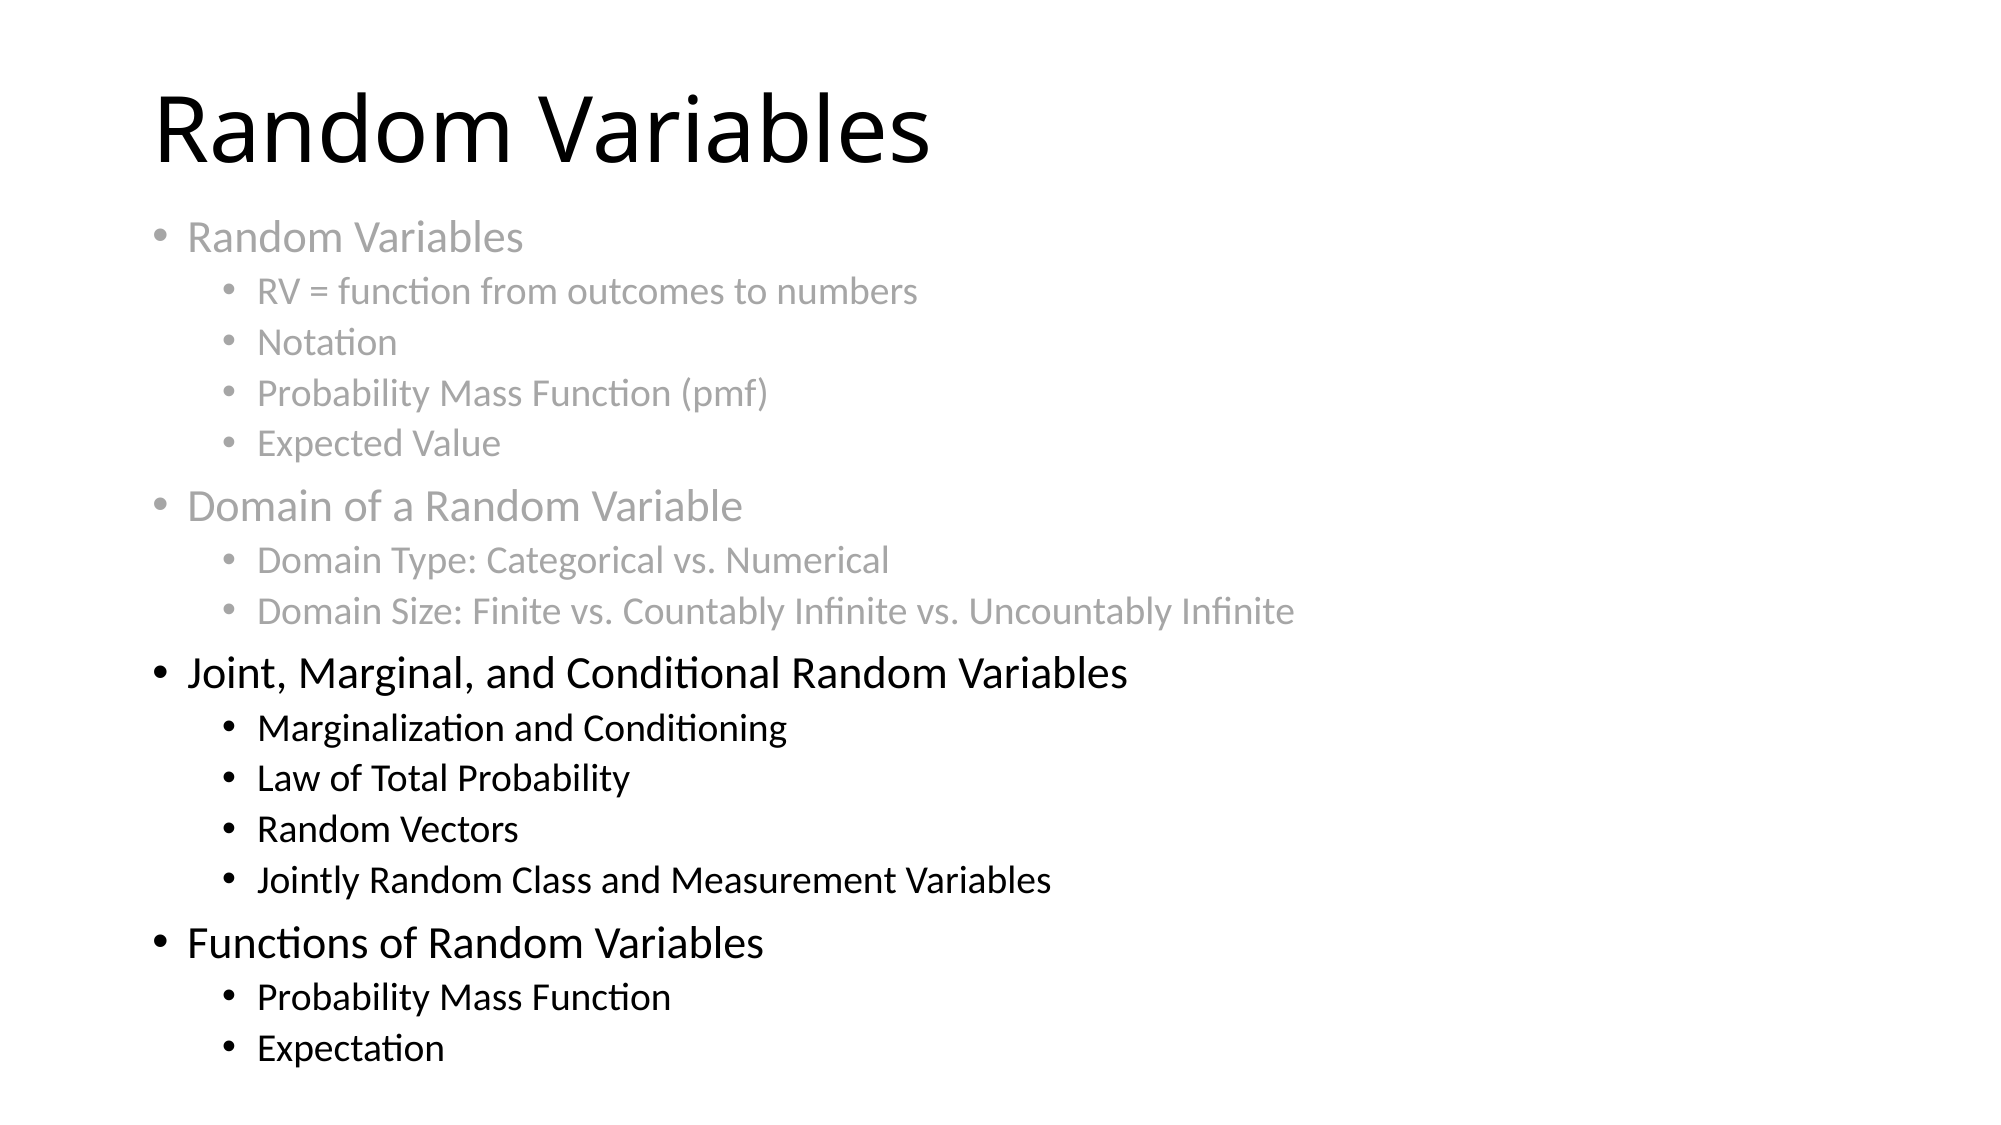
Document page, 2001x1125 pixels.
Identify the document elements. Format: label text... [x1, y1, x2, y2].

list Random Variables RV = function from outcomes to numbers Notation Probability Mass Function (pmf) Expected Value Domain of a Random Variable Domain Type: Categorical vs. Numerical Domain Size: Finite vs. Countably Infinite vs. Uncountably Infinite Joint, Marginal, and Conditional Random Variables Marginalization and Conditioning Law of Total Probability Random Vectors Jointly Random Class and Measurement Variables Functions of Random Variables Probability Mass Function Expectation [137, 205, 1863, 1078]
title Random Variables [137, 59, 1863, 205]
